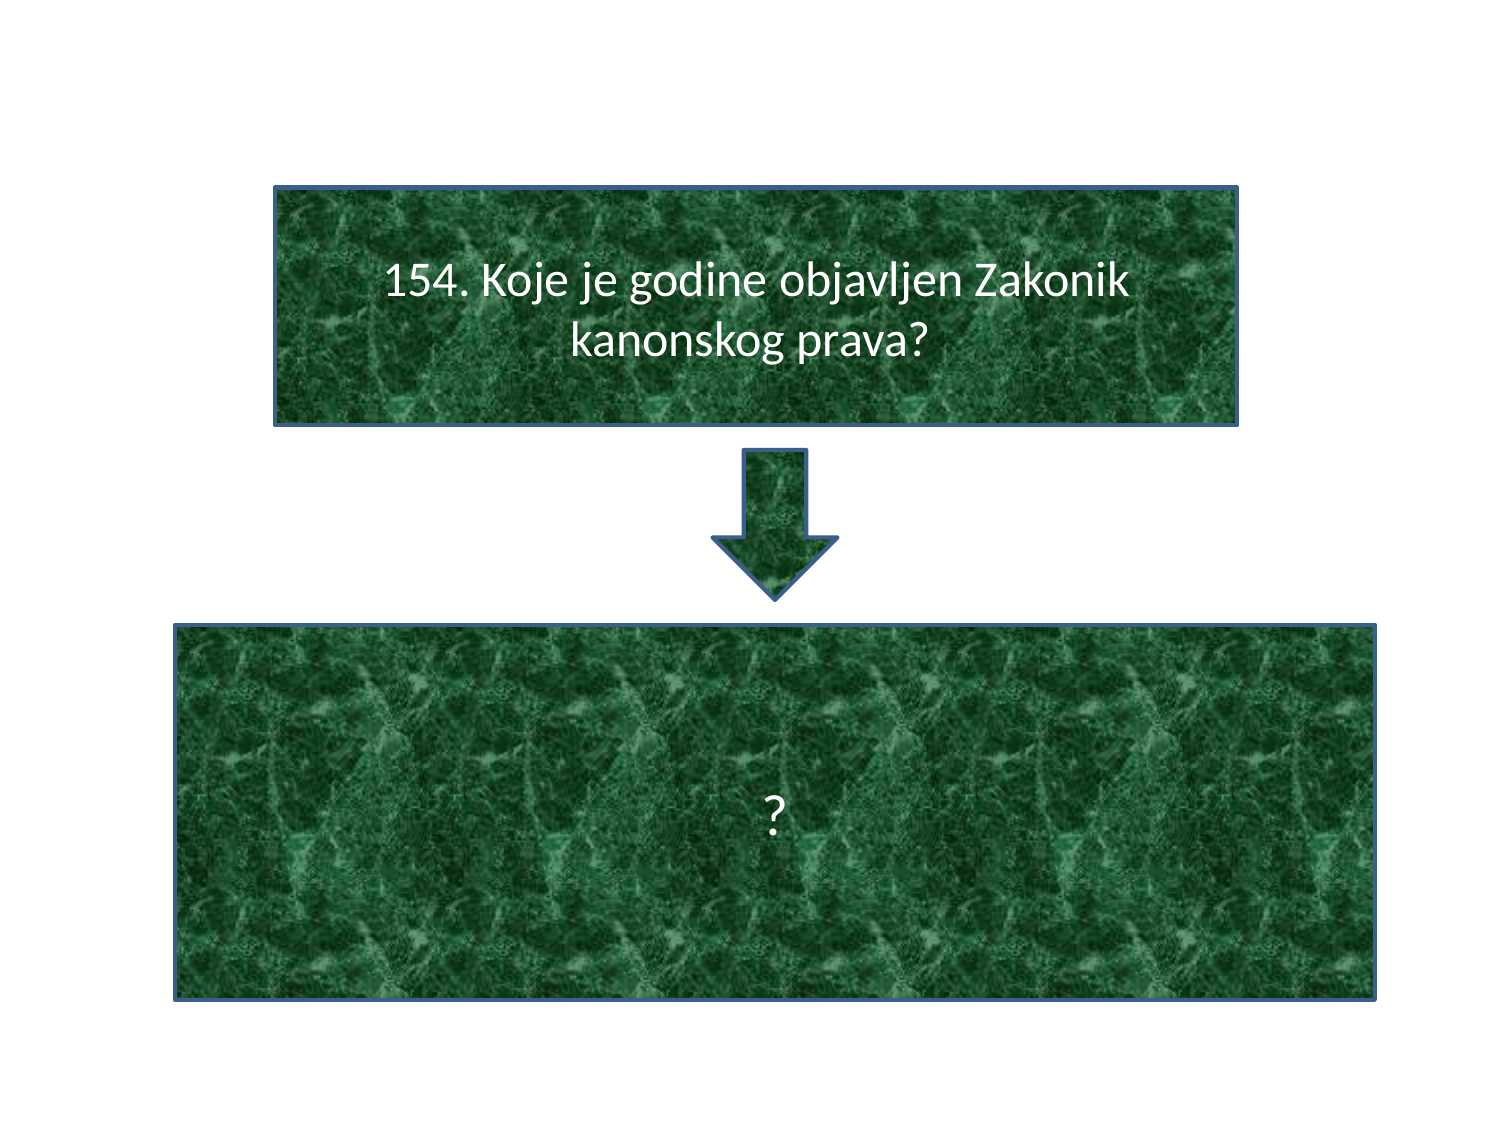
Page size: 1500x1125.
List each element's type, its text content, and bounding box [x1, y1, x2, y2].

text_box [710, 447, 840, 603]
text_box 154. Koje je godine objavljen Zakonik kanonskog prava? [273, 185, 1239, 427]
text_box ? [173, 623, 1377, 1002]
